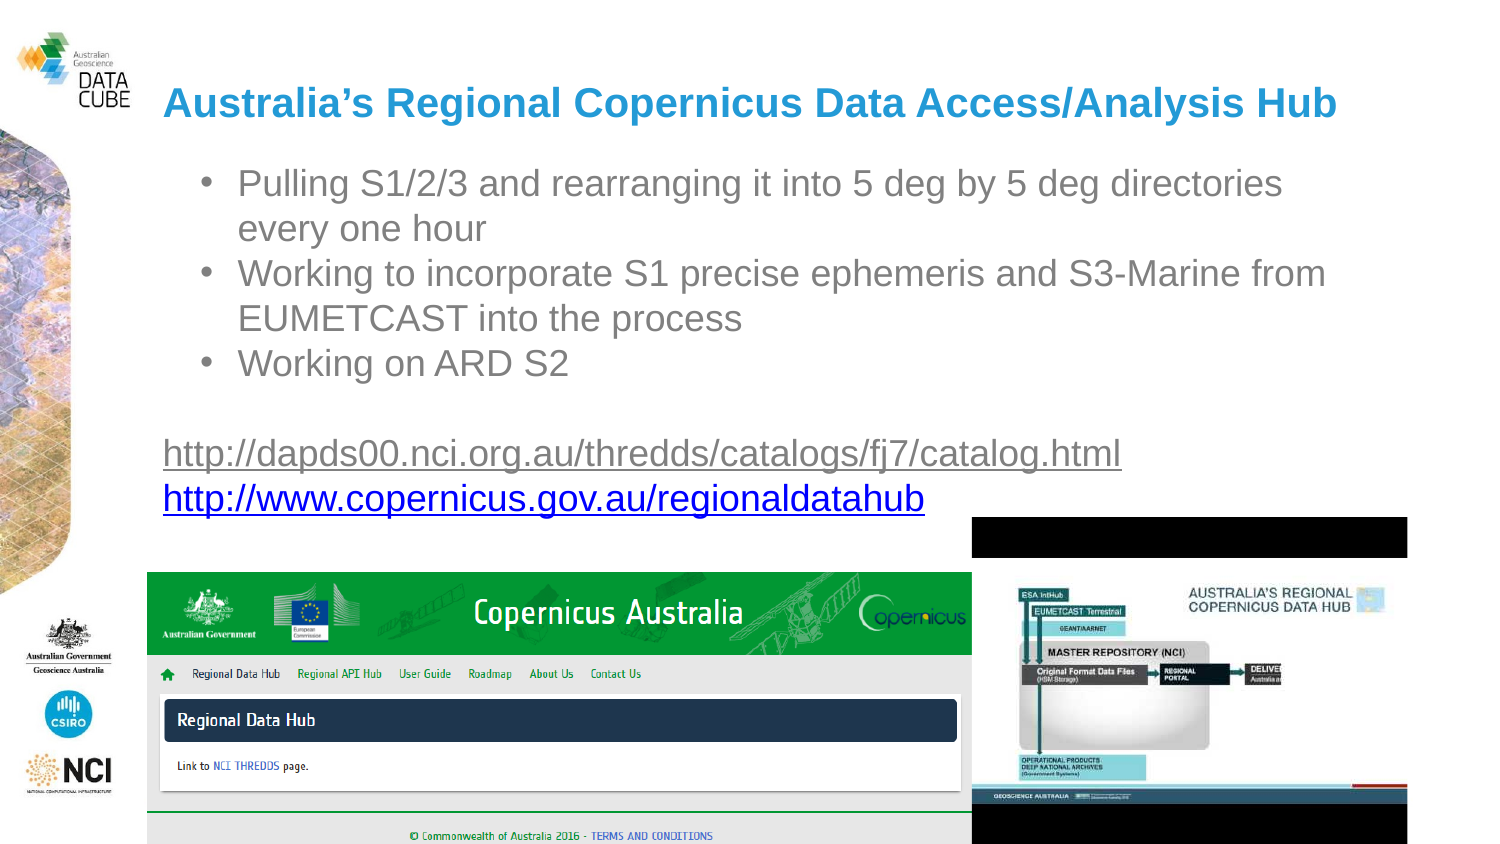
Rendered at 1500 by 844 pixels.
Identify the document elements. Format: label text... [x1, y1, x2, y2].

title Australia’s Regional Copernicus Data Access/Analysis Hub [147, 70, 1400, 130]
list Pulling S1/2/3 and rearranging it into 5 deg by 5 deg directories every one hour Working to incorporate S1 precise ephemeris and S3-Marine from EUMETCAST into the process Working on ARD S2 http://dapds00.nci.org.au/thredds/catalogs/fj7/catalog.html http://www.copernicus.gov.au/regionaldatahub [147, 144, 1400, 572]
picture [0, 0, 1500, 844]
text_box [971, 517, 1408, 844]
